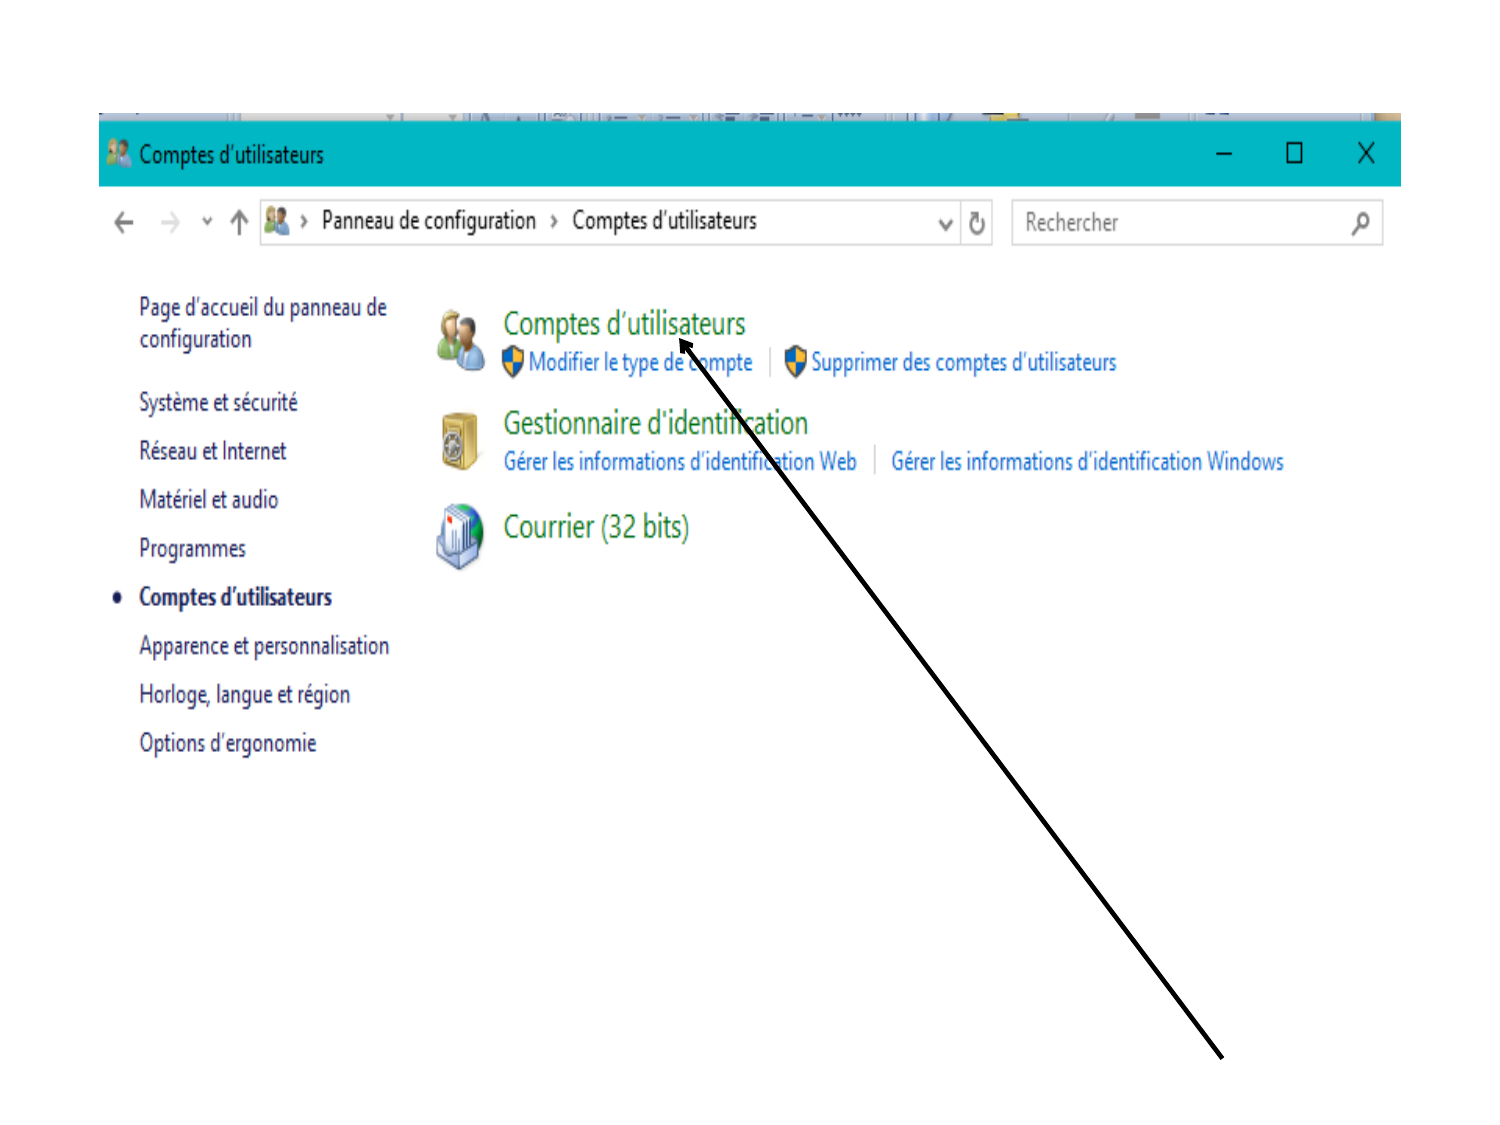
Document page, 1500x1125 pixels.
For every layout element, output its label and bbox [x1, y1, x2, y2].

text_box [678, 337, 1223, 1059]
picture [98, 113, 1401, 826]
